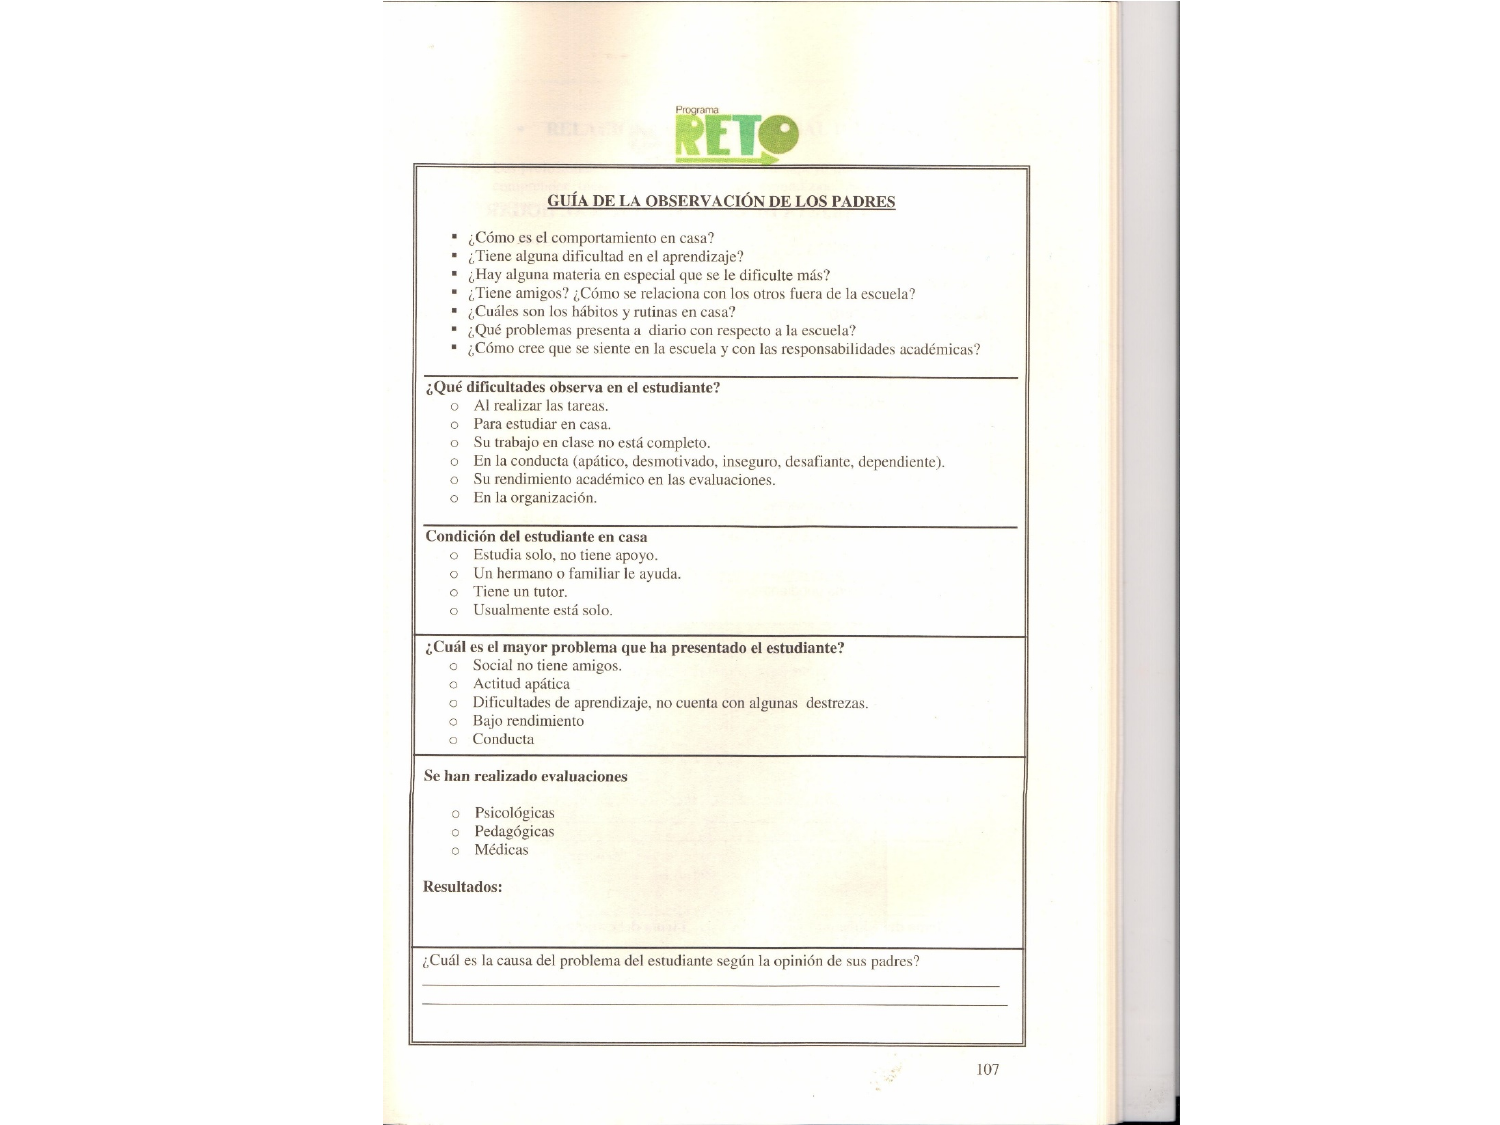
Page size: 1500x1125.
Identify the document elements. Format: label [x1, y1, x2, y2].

picture [383, 0, 1180, 1125]
